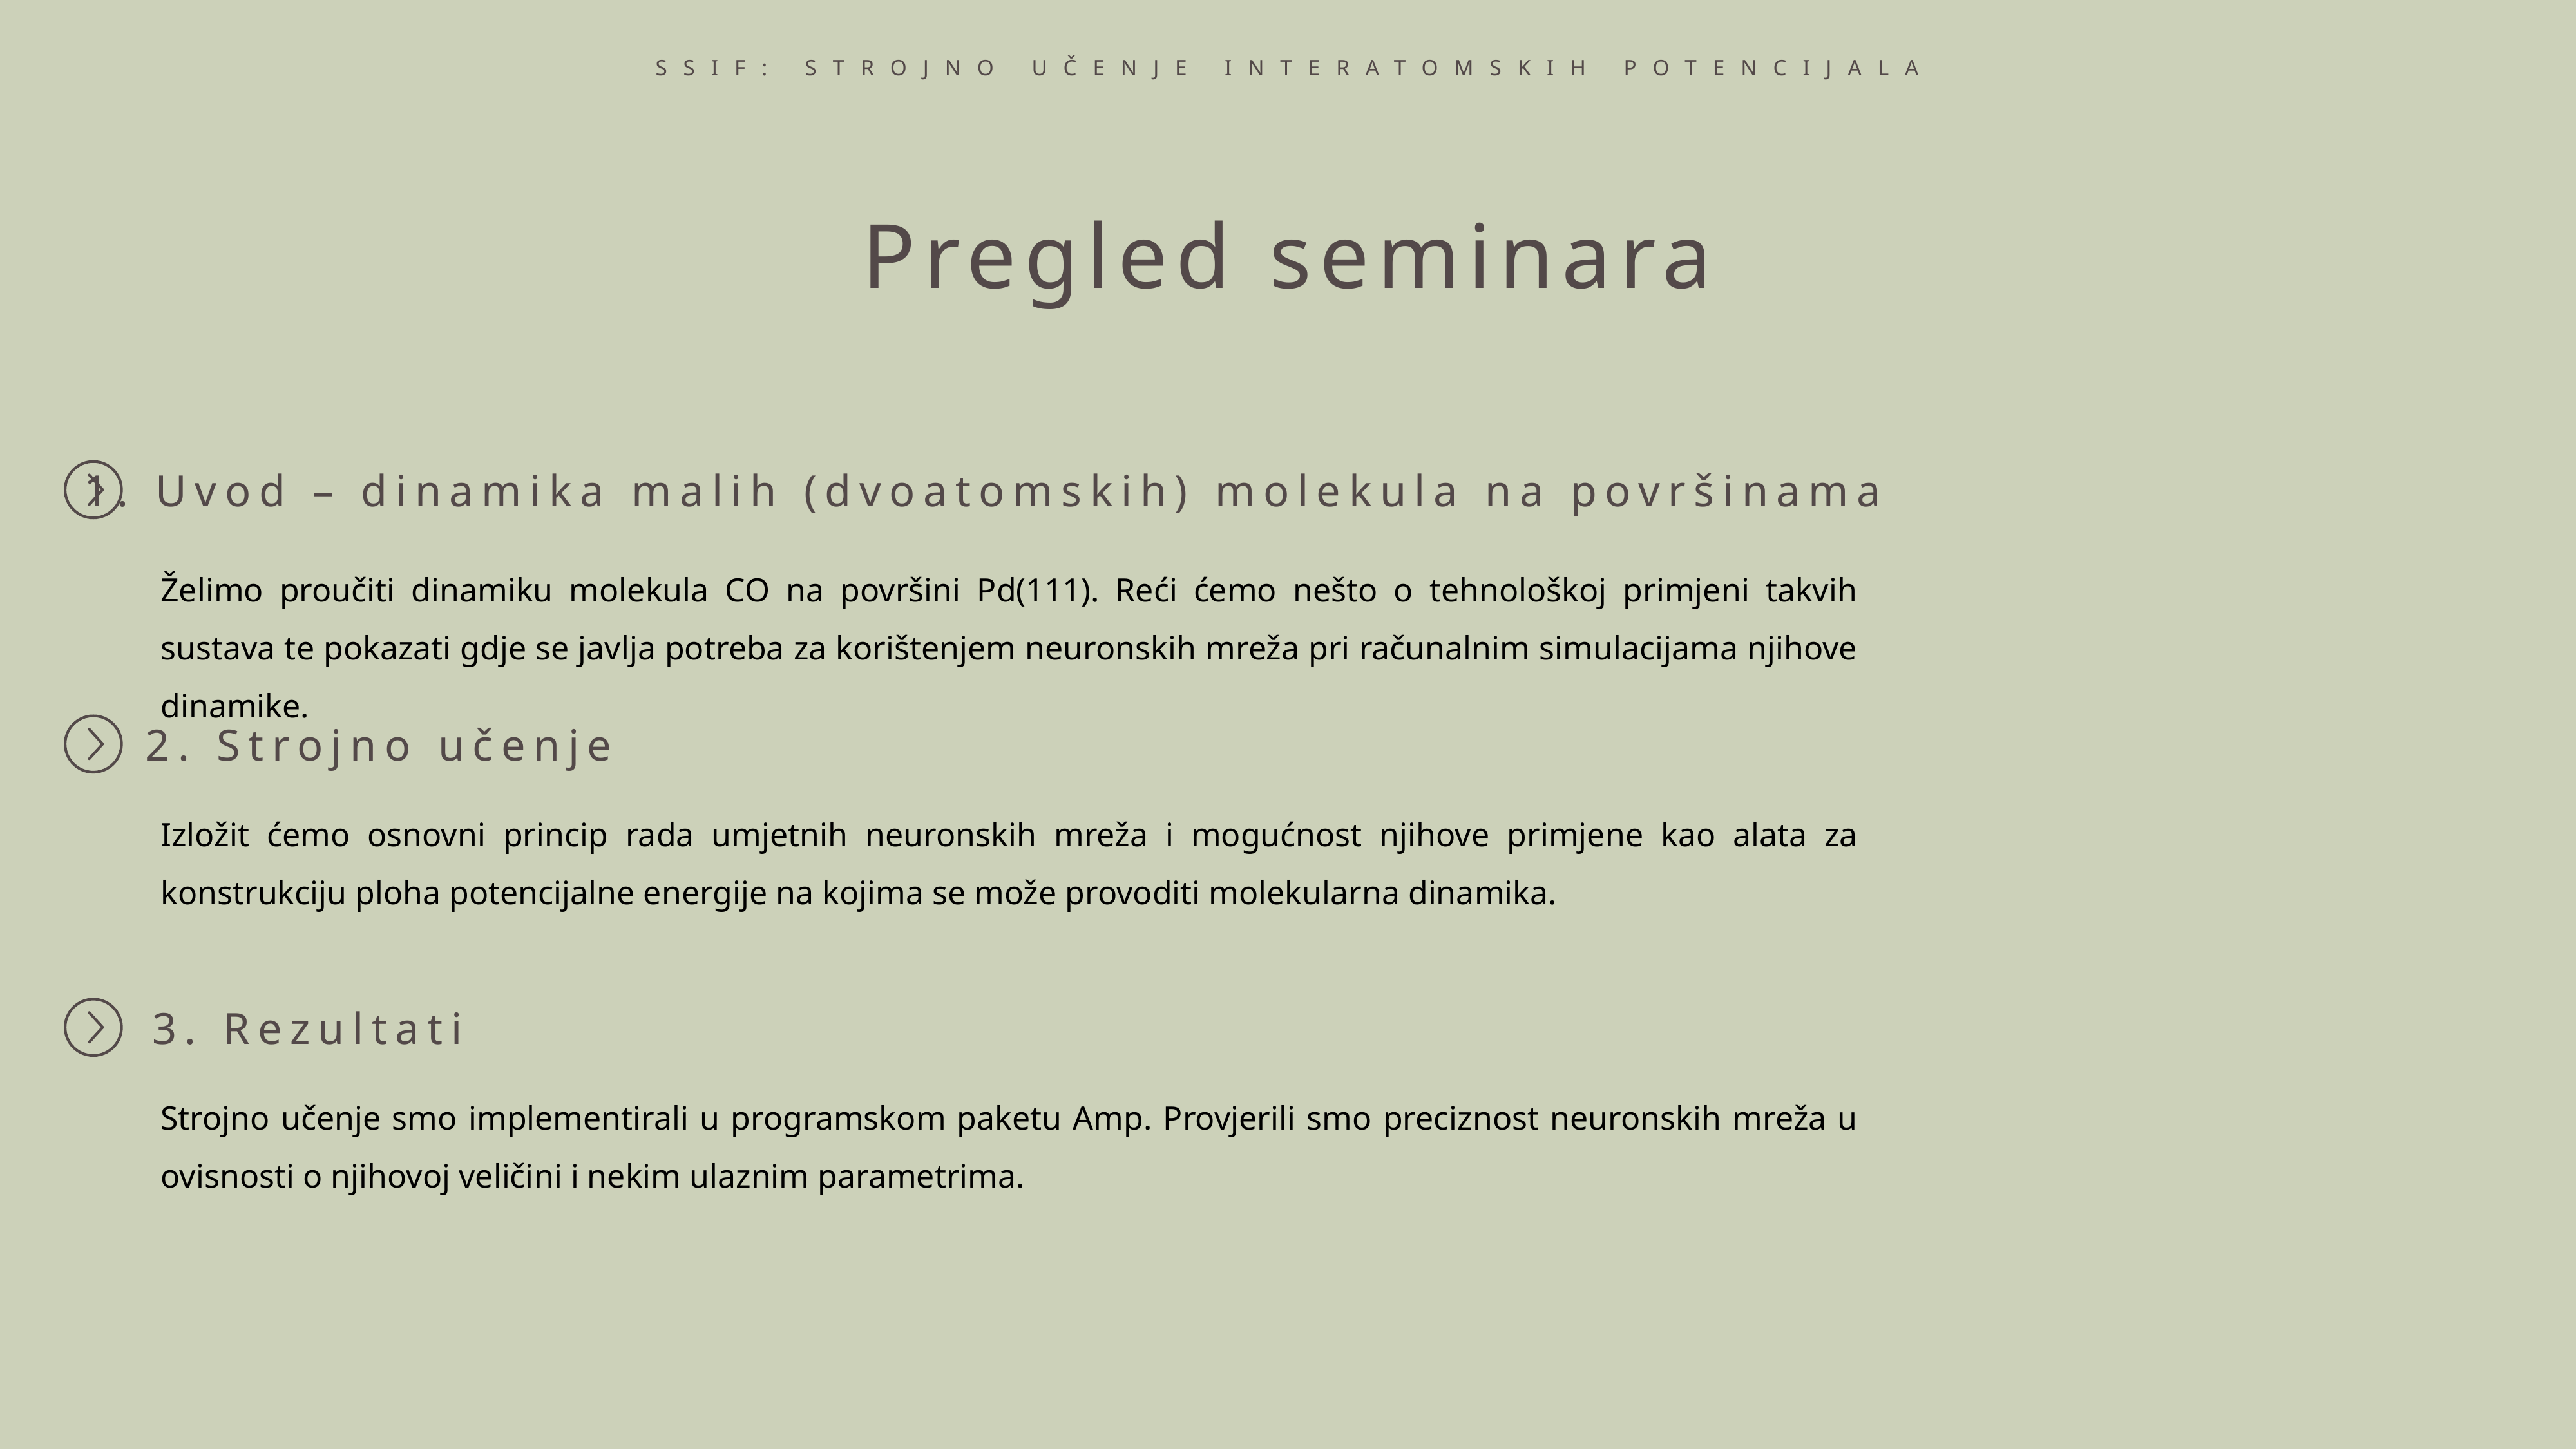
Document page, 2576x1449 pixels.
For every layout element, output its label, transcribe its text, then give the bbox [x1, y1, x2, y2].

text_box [63, 996, 1868, 1195]
text_box SSIF: STROJNO UČENJE INTERATOMSKIH POTENCIJALA [0, 49, 2576, 84]
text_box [63, 459, 1868, 599]
text_box Pregled seminara [721, 195, 1855, 311]
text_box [63, 713, 1868, 912]
text_box Želimo proučiti dinamiku molekula CO na površini Pd(111). Reći ćemo nešto o tehnološkoj primjeni takvih sustava te pokazati gdje se javlja potreba za korištenjem neuronskih mreža pri računalnim simulacijama njihove dinamike. [151, 605, 1868, 710]
